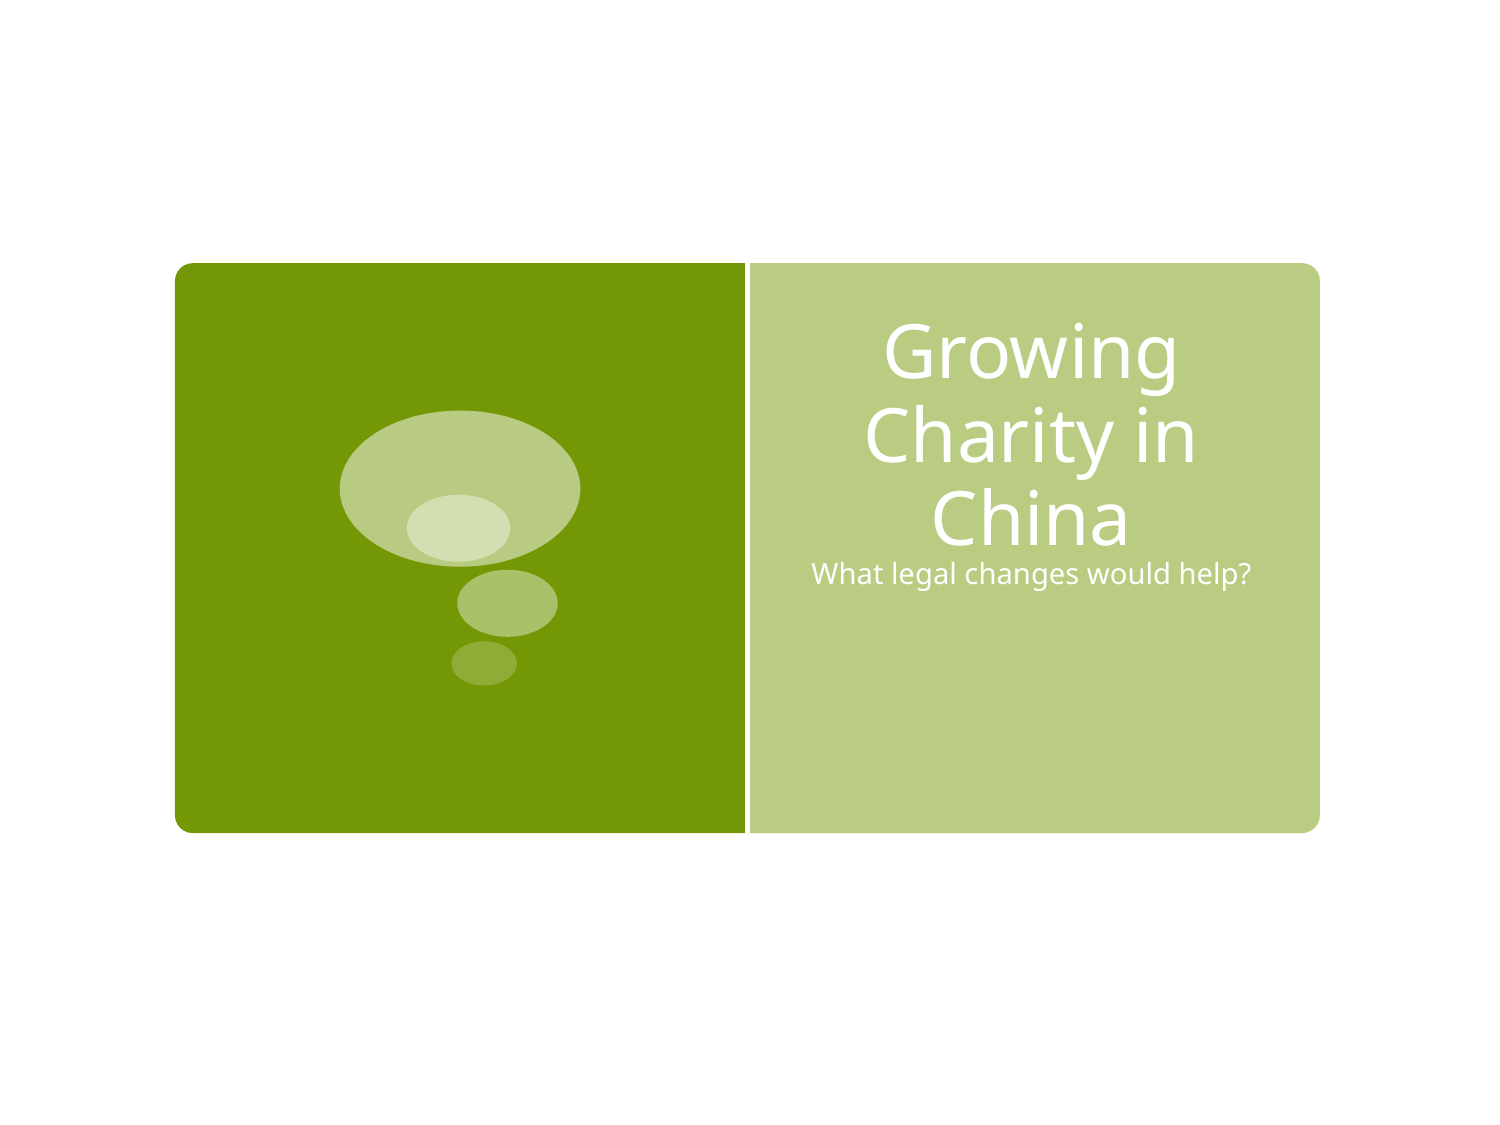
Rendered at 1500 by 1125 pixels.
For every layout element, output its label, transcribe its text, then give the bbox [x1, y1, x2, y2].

title Growing Charity in China [762, 291, 1300, 555]
subtitle What legal changes would help? [762, 555, 1300, 643]
